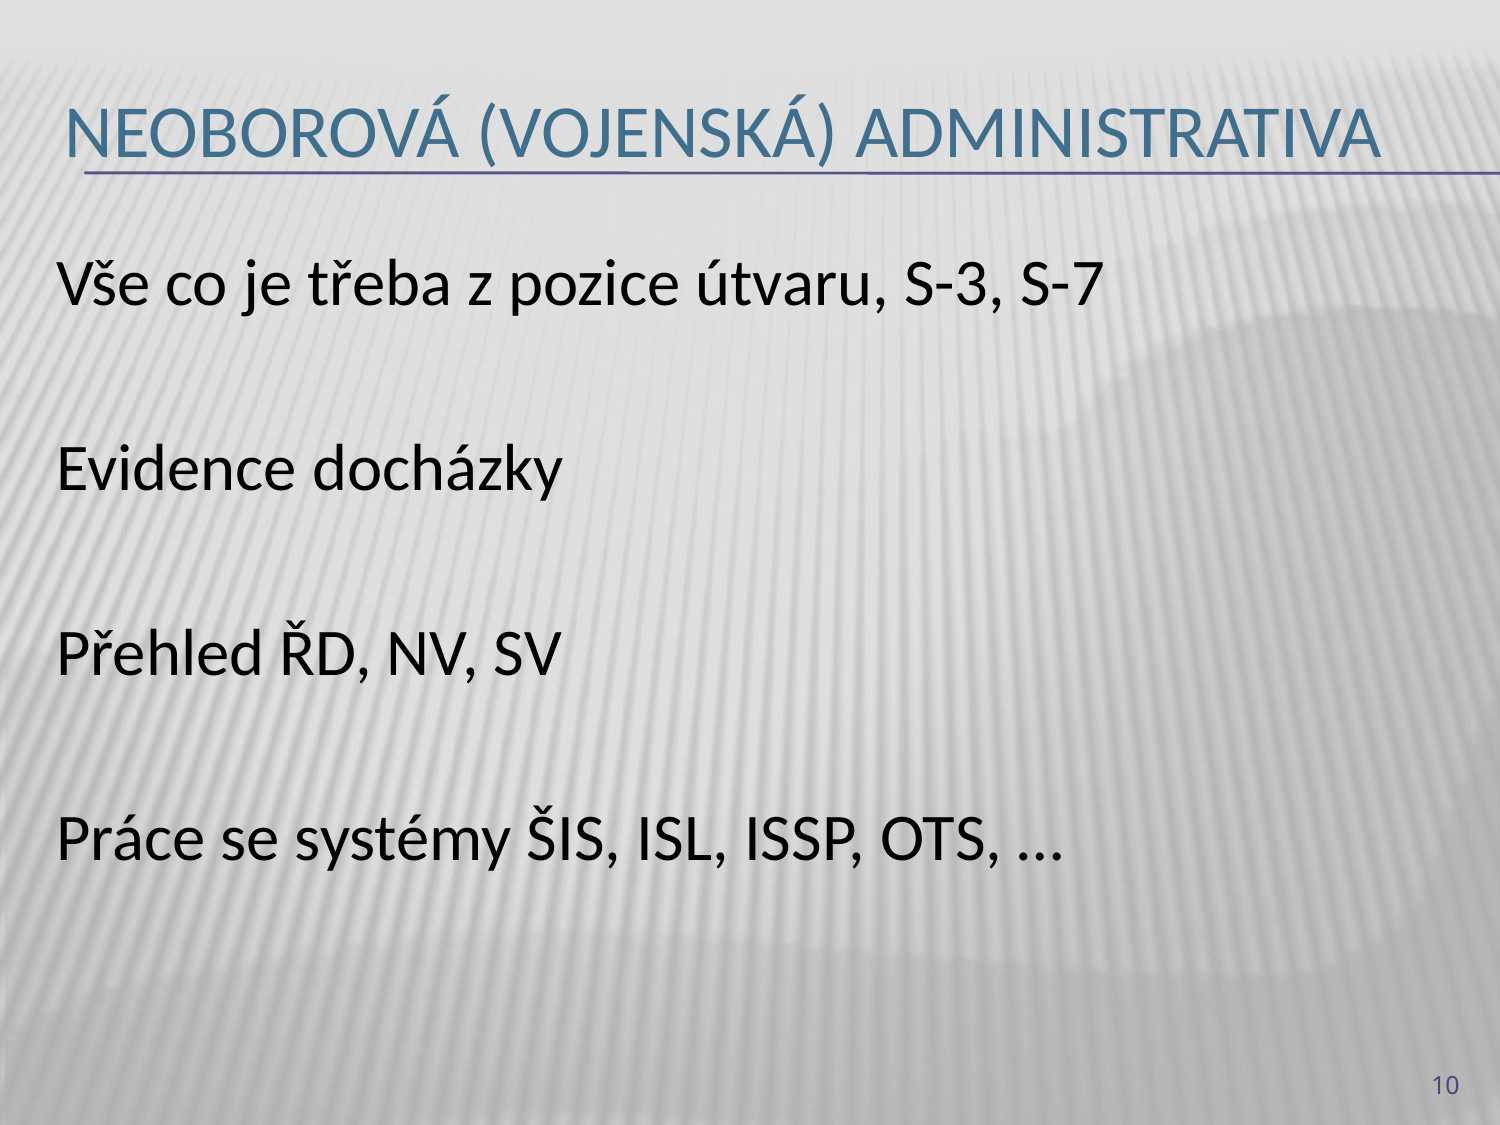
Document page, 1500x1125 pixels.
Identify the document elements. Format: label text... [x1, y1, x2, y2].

list Vše co je třeba z pozice útvaru, S-3, S-7 Evidence docházky Přehled ŘD, NV, SV Práce se systémy ŠIS, ISL, ISSP, OTS, … [41, 231, 1467, 975]
title Neoborová (vojenská) administrativa [50, 75, 1475, 173]
slide_number 10 [1350, 1061, 1475, 1103]
